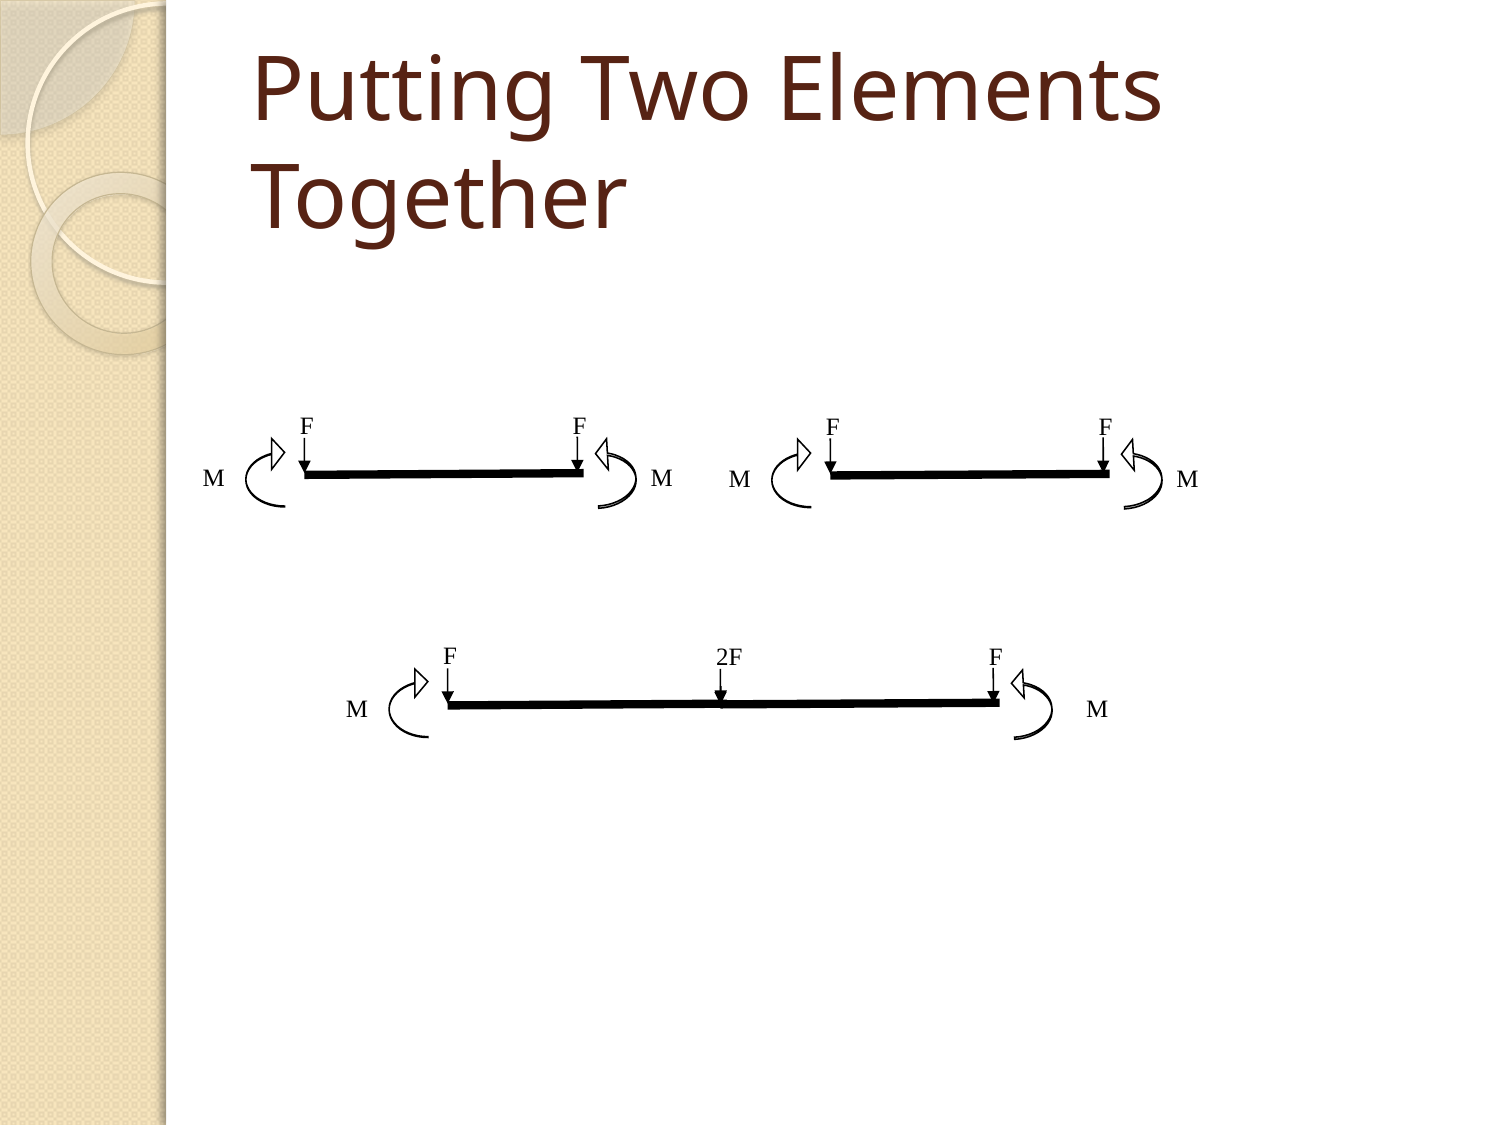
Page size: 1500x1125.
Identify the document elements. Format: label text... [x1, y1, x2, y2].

title Putting Two Elements Together [235, 45, 1466, 233]
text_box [174, 587, 1247, 783]
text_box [187, 337, 1260, 533]
